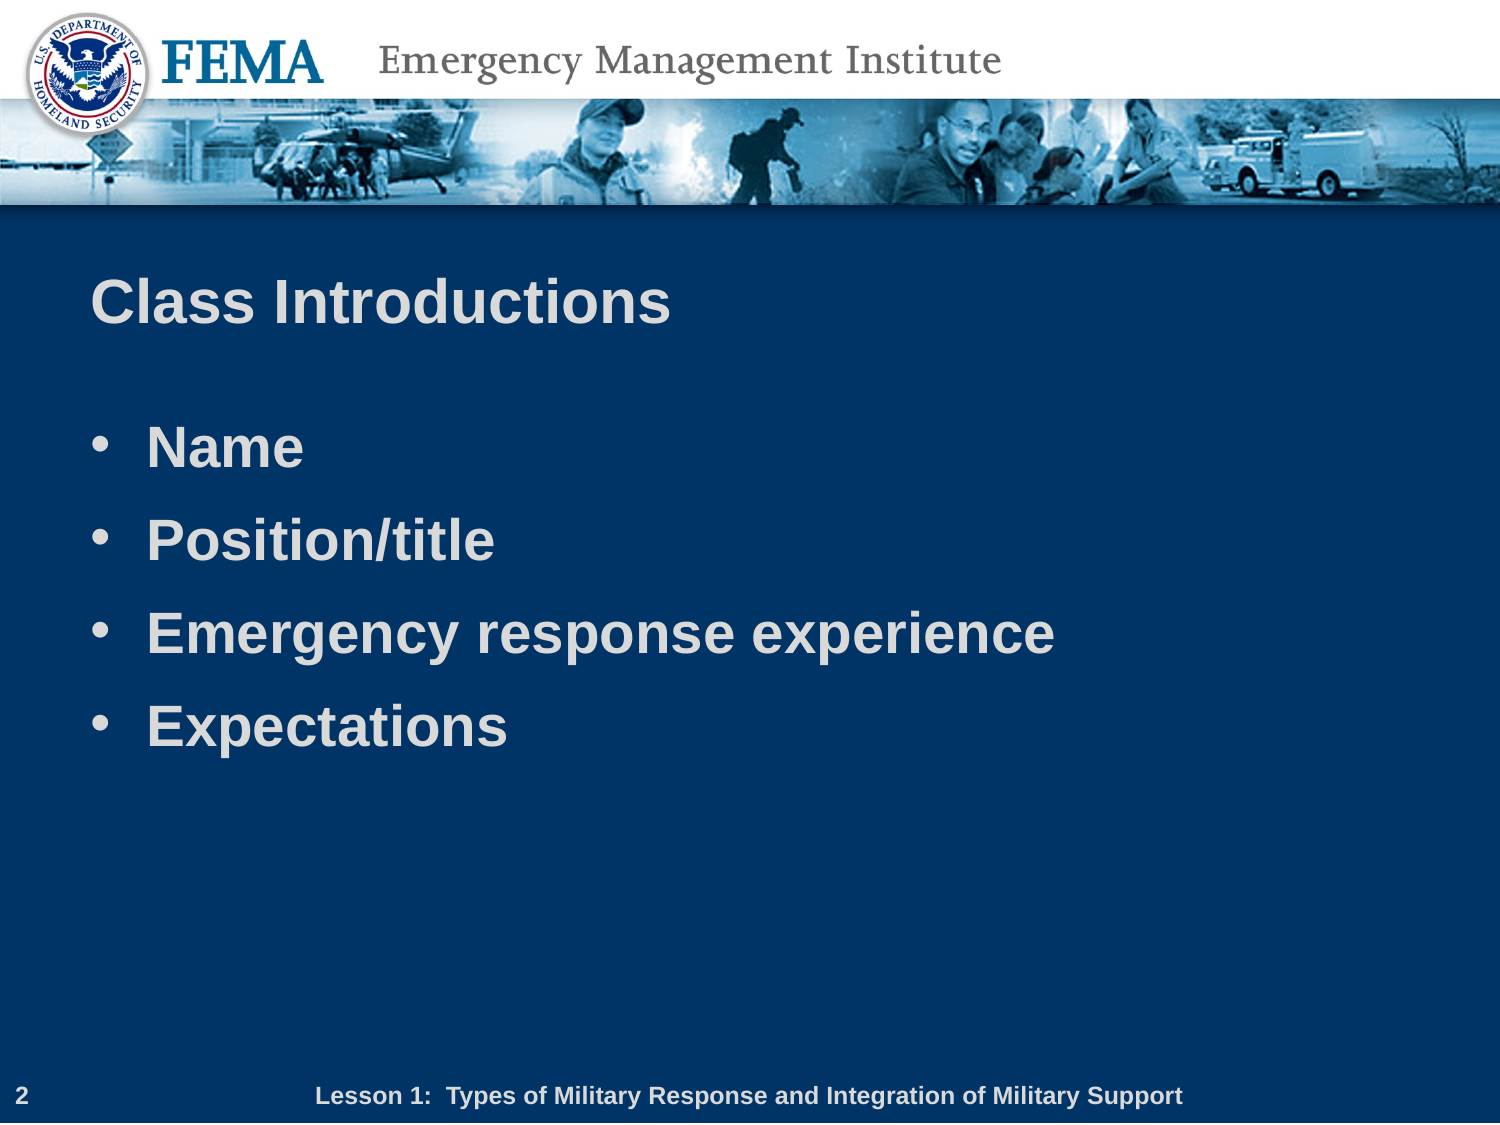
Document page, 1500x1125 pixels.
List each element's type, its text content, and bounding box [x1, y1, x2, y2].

title Class Introductions [75, 204, 1425, 390]
picture [0, 2, 1500, 1123]
slide_number 2 [0, 1065, 84, 1125]
list Name Position/title Emergency response experience Expectations [75, 390, 1425, 1122]
footer Lesson 1: Types of Military Response and Integration of Military Support [223, 1065, 1277, 1125]
